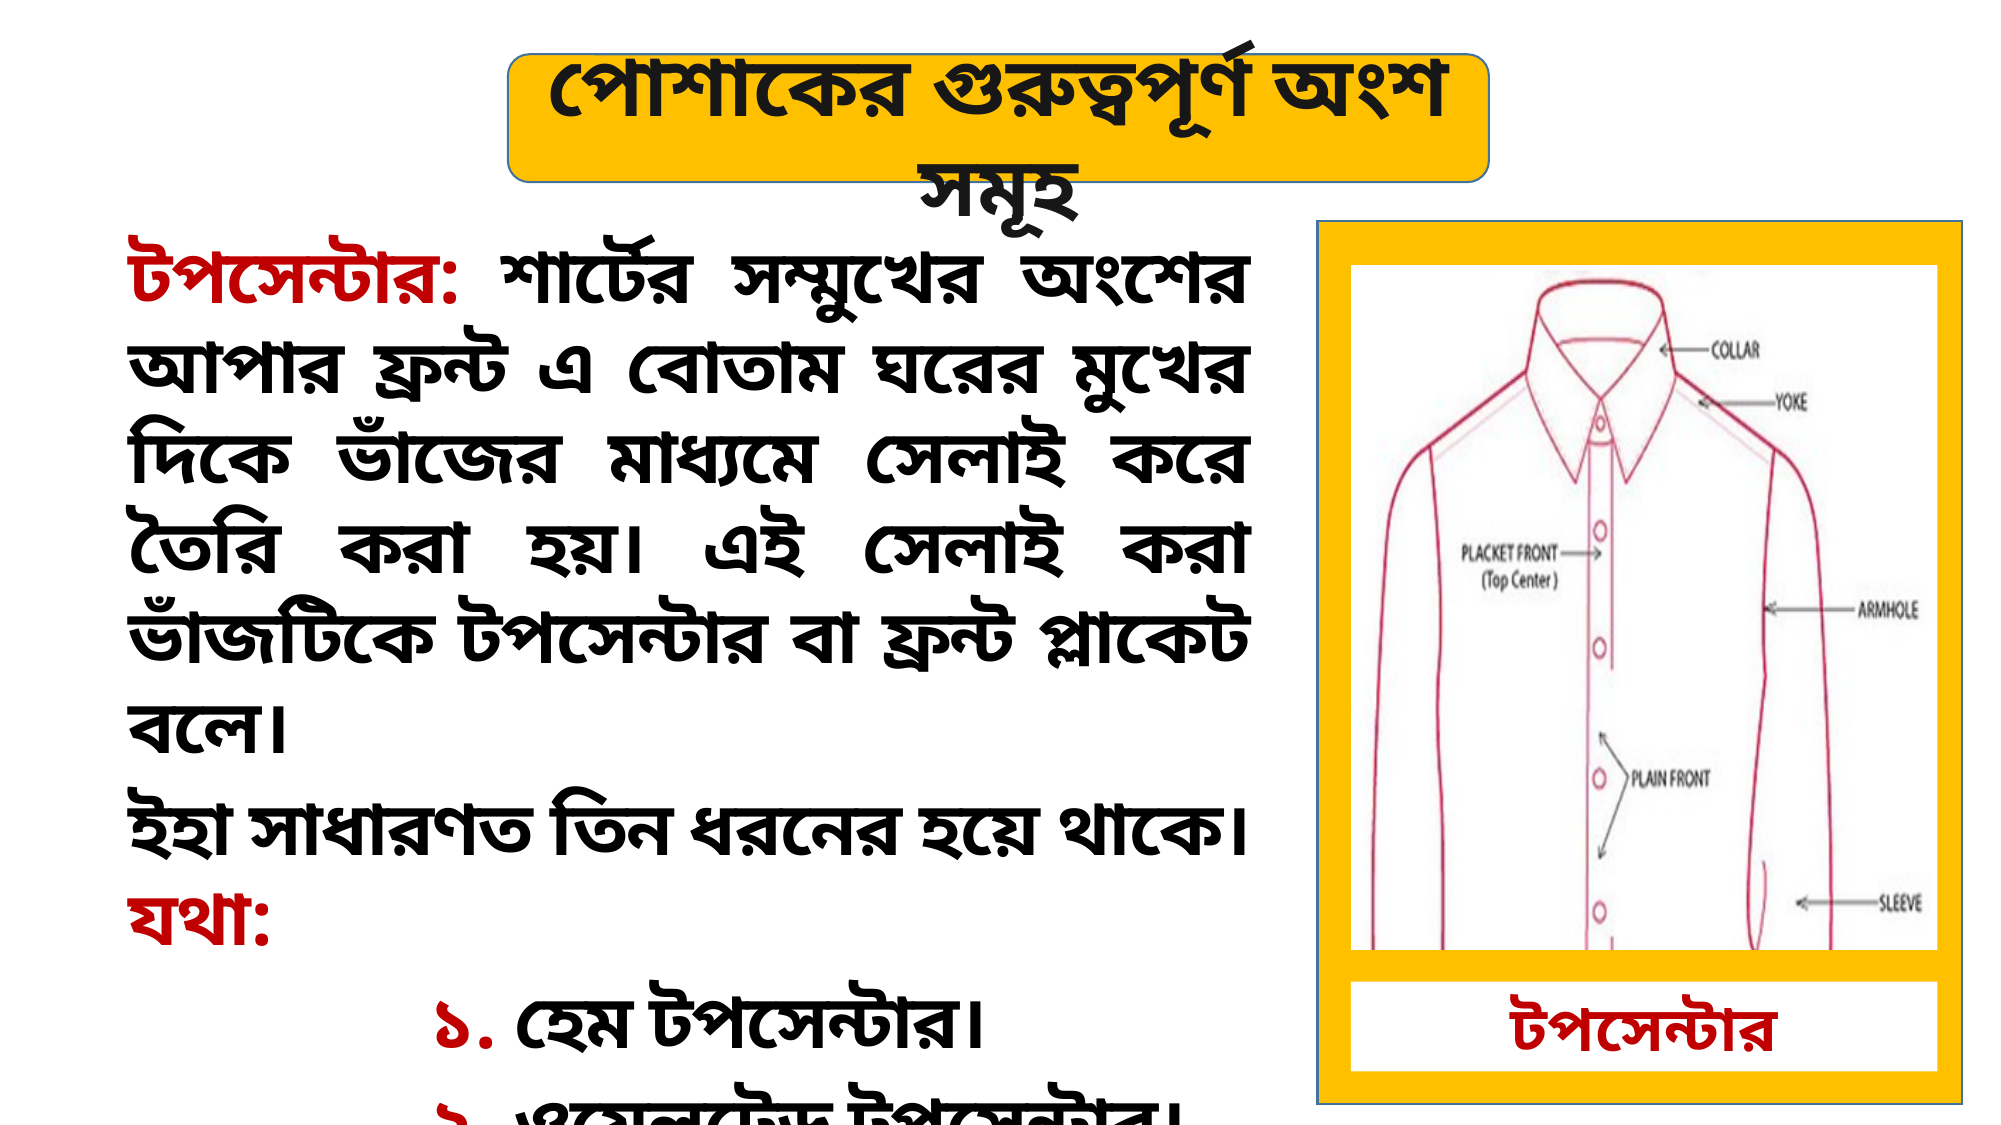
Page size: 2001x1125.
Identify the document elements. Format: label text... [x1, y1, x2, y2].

text_box টপসেন্টার [1350, 981, 1938, 1072]
picture [1350, 265, 1938, 950]
text_box টপসেন্টার: শার্টের সম্মুখের অংশের আপার ফ্রন্ট এ বোতাম ঘরের মুখের দিকে ভাঁজের মাধ্যমে সেলাই করে তৈরি করা হয়। এই সেলাই করা ভাঁজটিকে টপসেন্টার বা ফ্রন্ট প্লাকেট বলে। ইহা সাধারণত তিন ধরনের হয়ে থাকে। যথা: ১. হেম টপসেন্টার। ২. ওয়েলটেড টপসেন্টার। ৩. বায়াস টপসেন্টার । [114, 220, 1265, 1125]
text_box [1316, 220, 1963, 1105]
text_box পোশাকের গুরুত্বপূর্ণ অংশ সমূহ [506, 53, 1490, 184]
